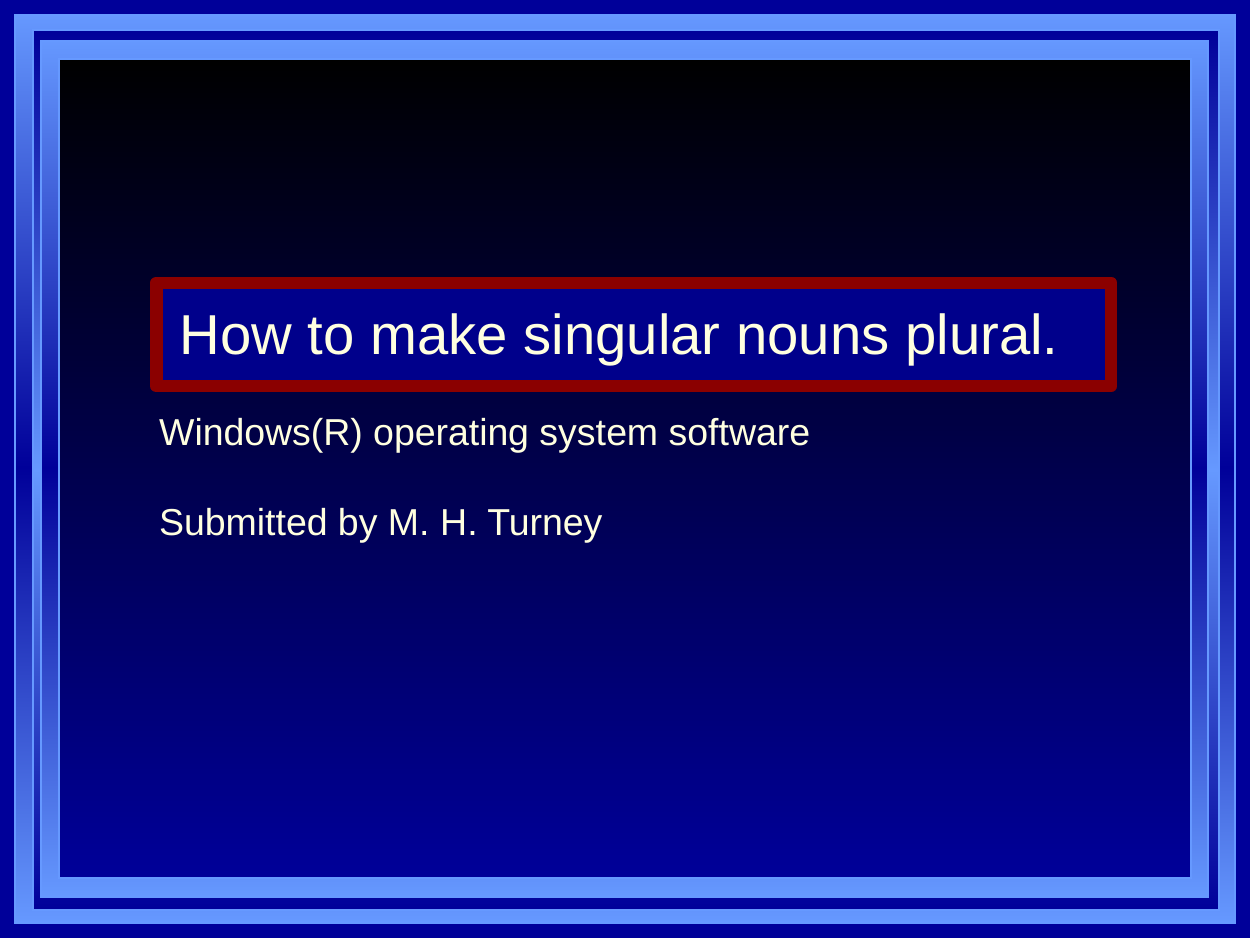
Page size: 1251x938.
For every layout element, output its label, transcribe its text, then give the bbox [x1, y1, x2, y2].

text_box [156, 282, 1112, 387]
text_box Windows(R) operating system software Submitted by M. H. Turney [144, 400, 859, 551]
text_box How to make singular nouns plural. [164, 291, 1155, 374]
